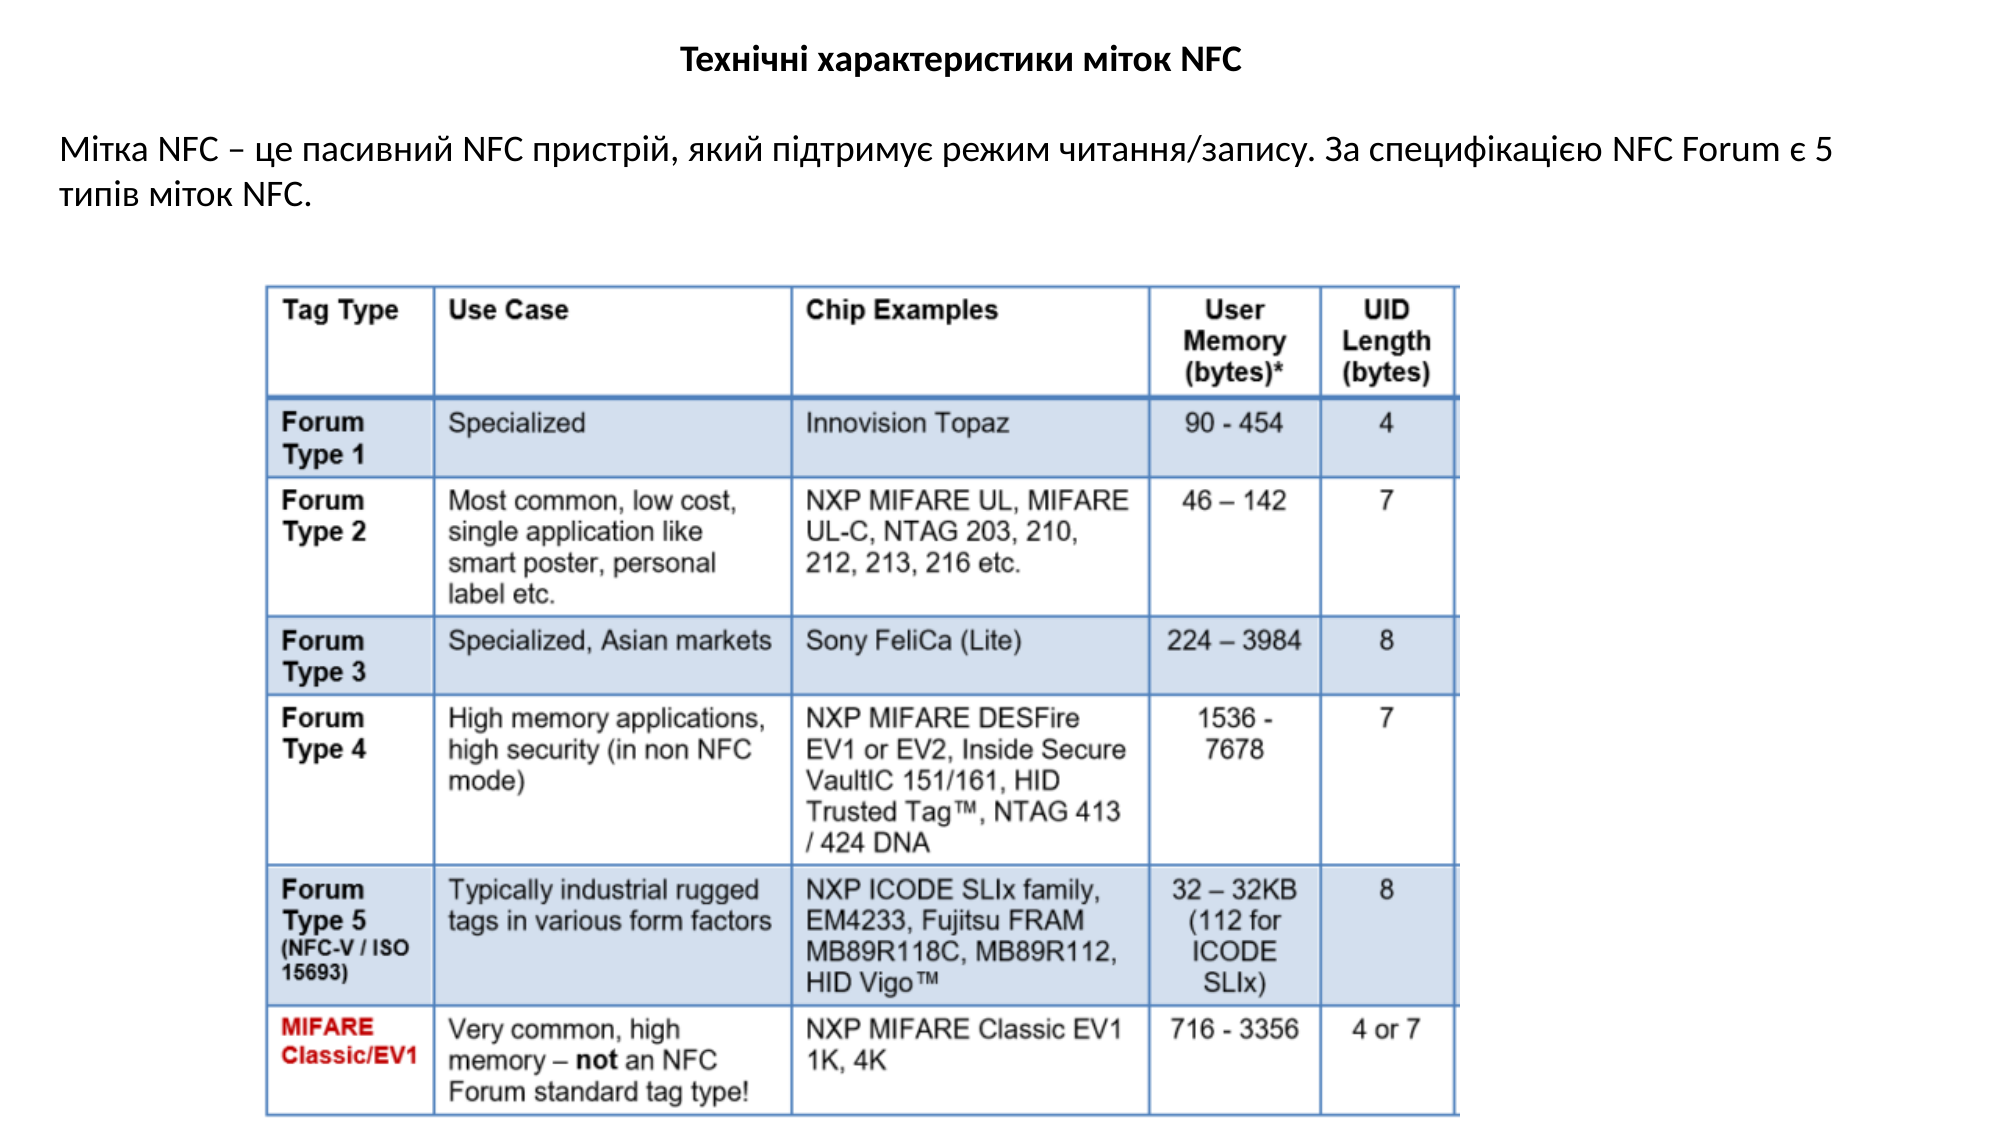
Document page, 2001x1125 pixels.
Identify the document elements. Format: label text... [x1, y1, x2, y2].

picture [259, 283, 1460, 1122]
text_box Технічні характеристики міток NFC Мітка NFC – це пасивний NFC пристрій, який підтримує режим читання/запису. За специфікацією NFC Forum є 5 типів міток NFC. [44, 26, 1886, 222]
